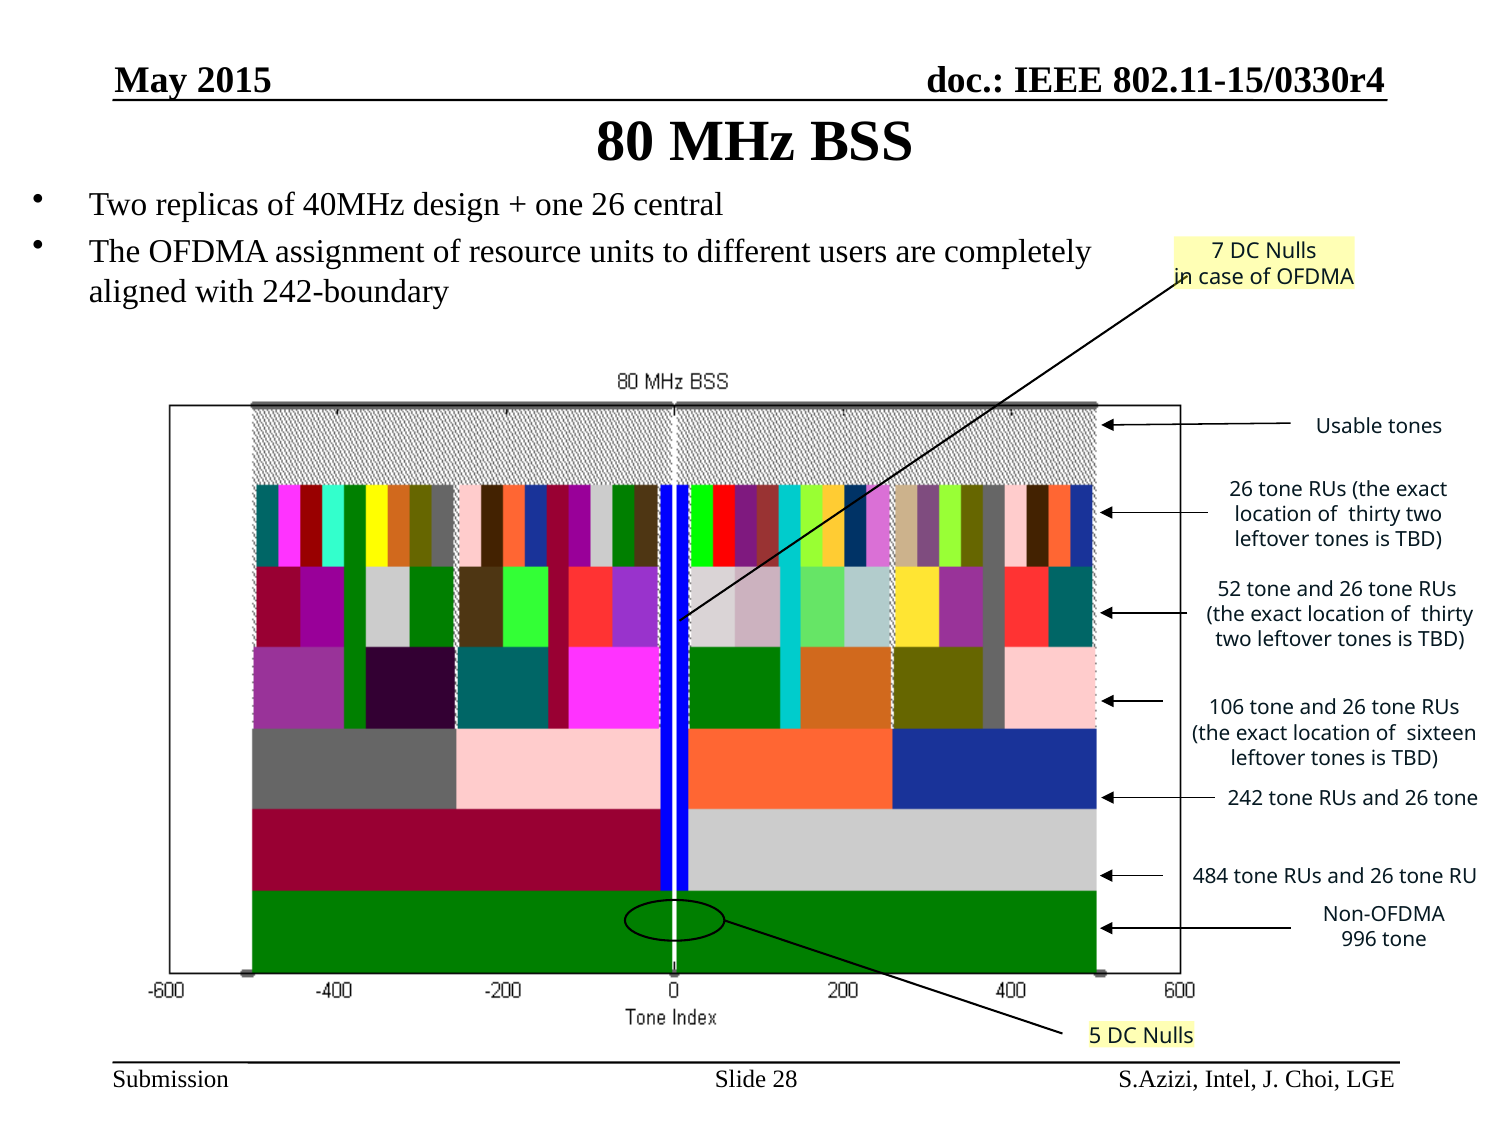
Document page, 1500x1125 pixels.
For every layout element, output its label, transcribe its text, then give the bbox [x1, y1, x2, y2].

text_box 106 tone and 26 tone RUs (the exact location of sixteen leftover tones is TBD) [1307, 694, 1493, 770]
text_box 26 tone RUs (the exact location of thirty two leftover tones is TBD) [1307, 475, 1469, 551]
text_box 52 tone and 26 tone RUs (the exact location of thirty two leftover tones is TBD) [1307, 575, 1493, 651]
text_box 242 tone RUs and 26 tone [1307, 784, 1484, 811]
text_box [1191, 422, 1291, 426]
title 80 MHz BSS [73, 99, 1437, 176]
footer S.Azizi, Intel, J. Choi, LGE [1114, 1061, 1402, 1093]
text_box Usable tones [1315, 412, 1443, 438]
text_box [724, 920, 1063, 1034]
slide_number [114, 54, 274, 101]
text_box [679, 275, 1188, 621]
text_box 7 DC Nulls in case of OFDMA [1173, 236, 1355, 290]
text_box Non-OFDMA 996 tone [1322, 900, 1446, 951]
slide_number Slide 28 [712, 1061, 800, 1093]
list Two replicas of 40MHz design + one 26 central The OFDMA assignment of resource units to different users are completely aligned with 242-boundary [17, 174, 1164, 351]
picture [0, 352, 1304, 1051]
text_box 484 tone RUs and 26 tone RU [1307, 862, 1484, 889]
